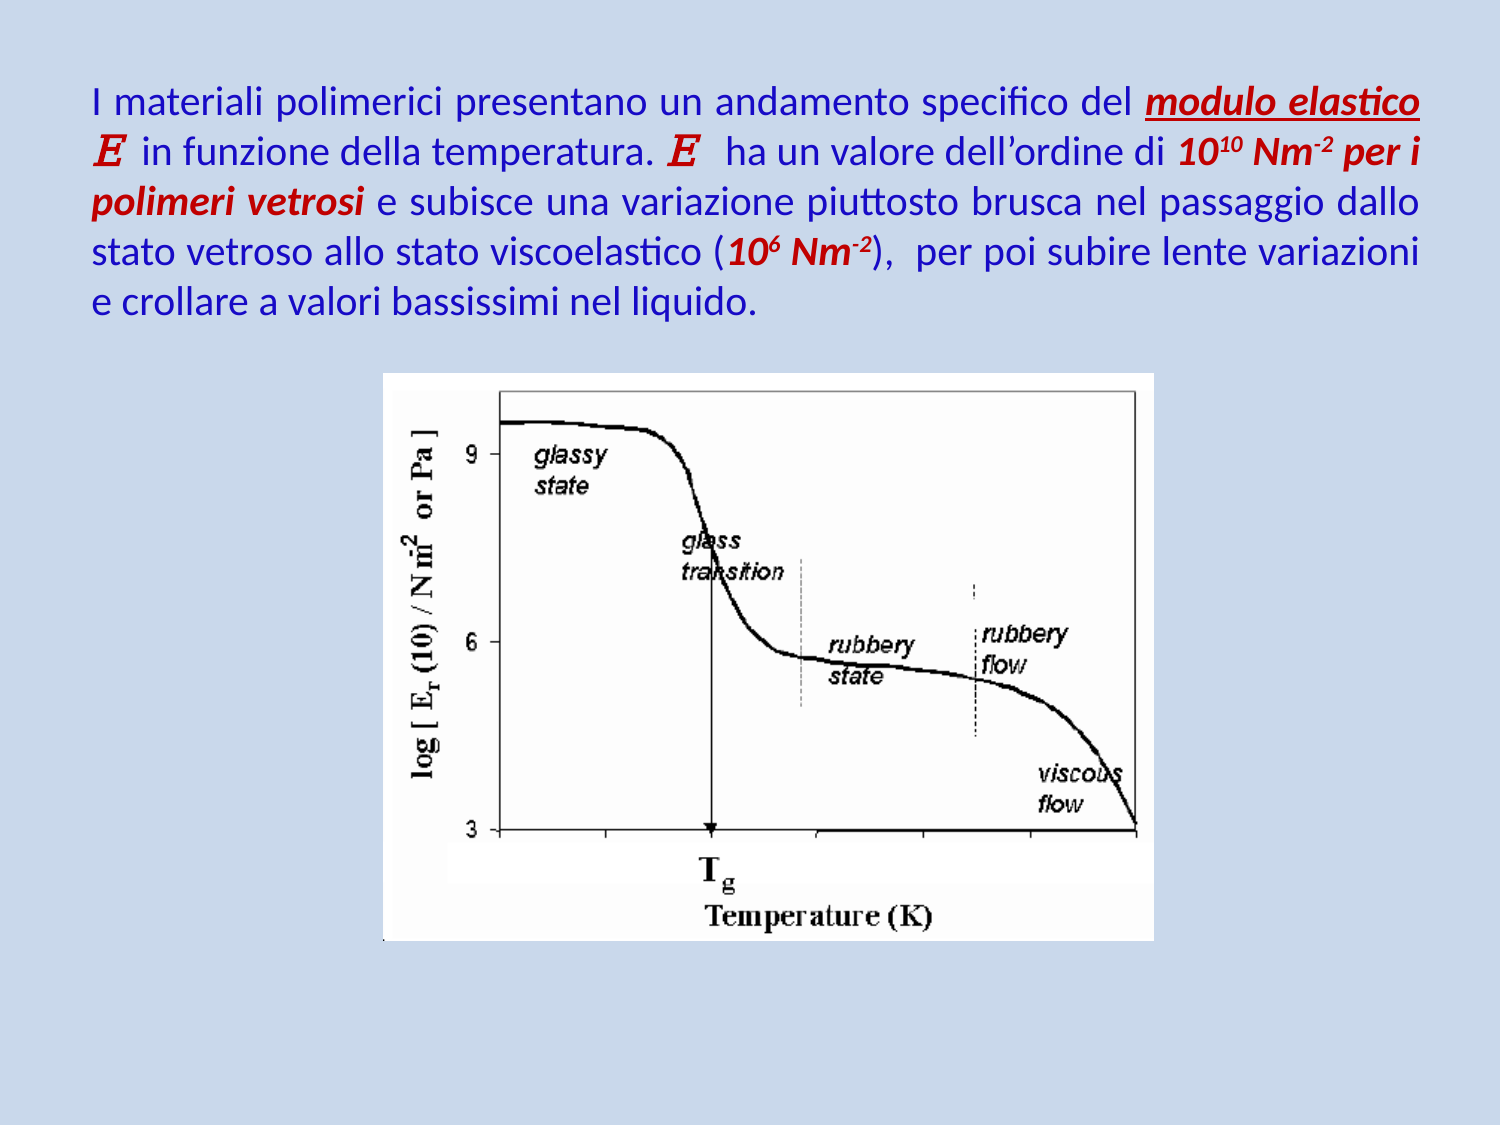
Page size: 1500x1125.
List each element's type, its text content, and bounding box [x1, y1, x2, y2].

text_box I materiali polimerici presentano un andamento specifico del modulo elastico E in funzione della temperatura. E ha un valore dell’ordine di 1010 Nm-2 per i polimeri vetrosi e subisce una variazione piuttosto brusca nel passaggio dallo stato vetroso allo stato viscoelastico (106 Nm-2), per poi subire lente variazioni e crollare a valori bassissimi nel liquido. [76, 66, 1436, 332]
picture [383, 372, 1154, 941]
